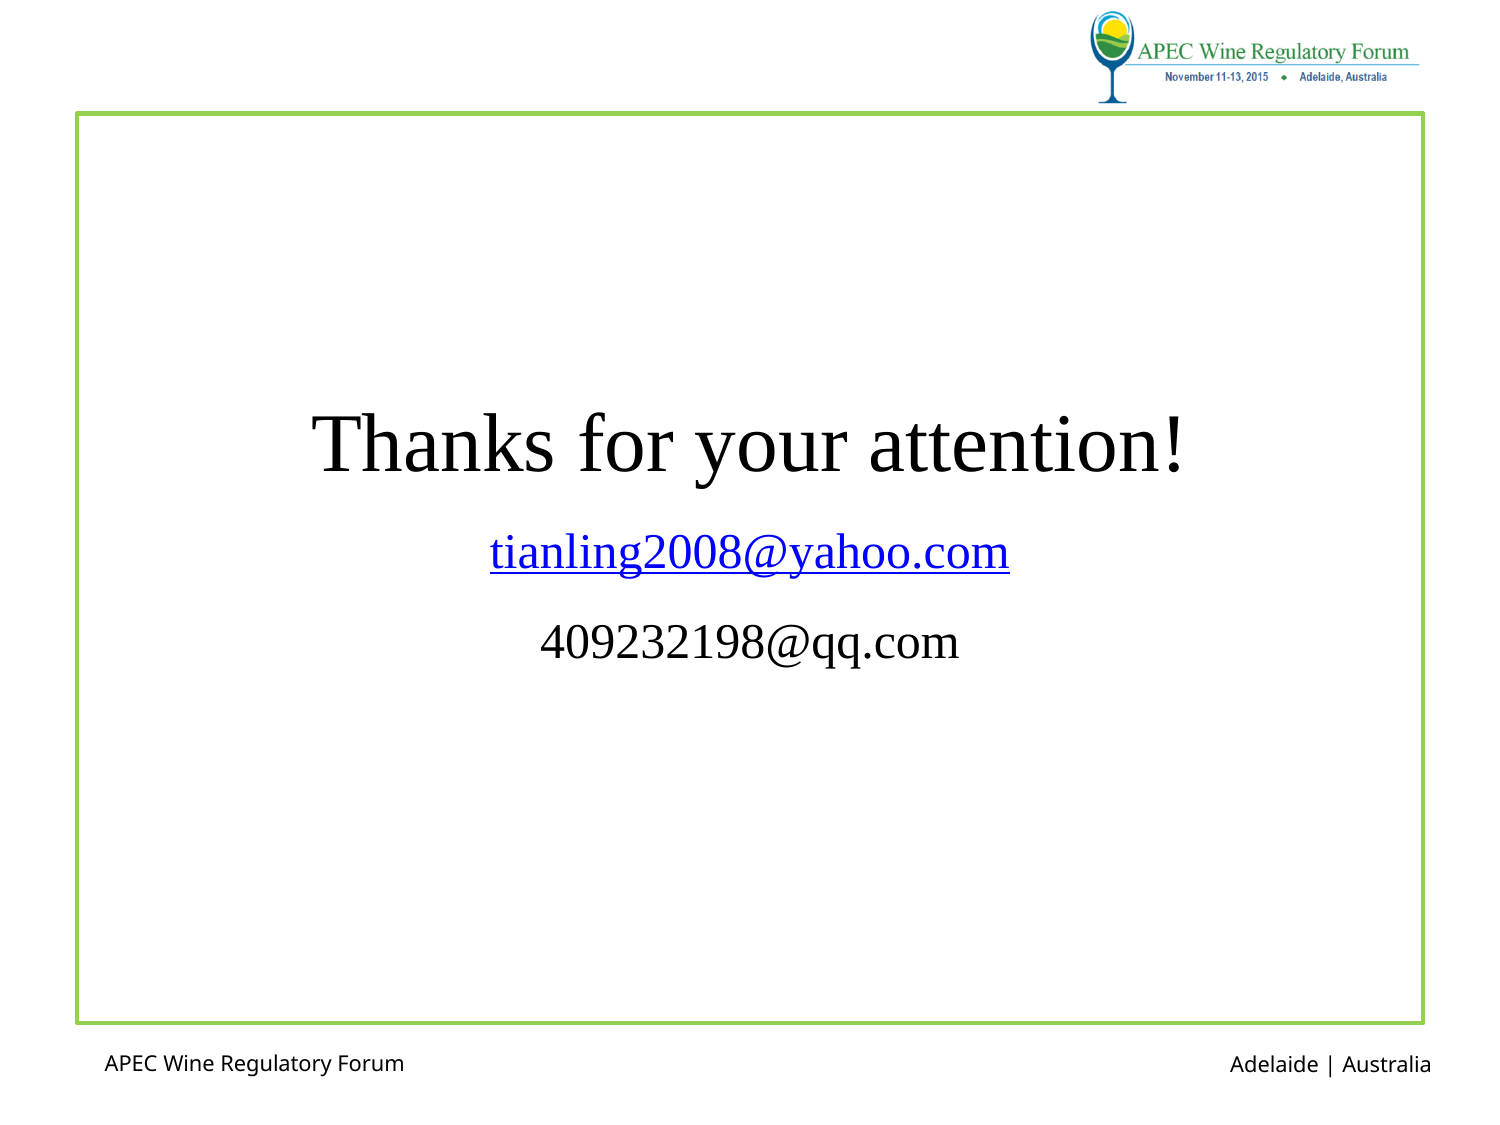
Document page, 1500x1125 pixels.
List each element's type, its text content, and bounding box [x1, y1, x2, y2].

title Thanks for your attention! tianling2008@yahoo.com 409232198@qq.com [75, 361, 1425, 646]
picture [1086, 6, 1424, 111]
